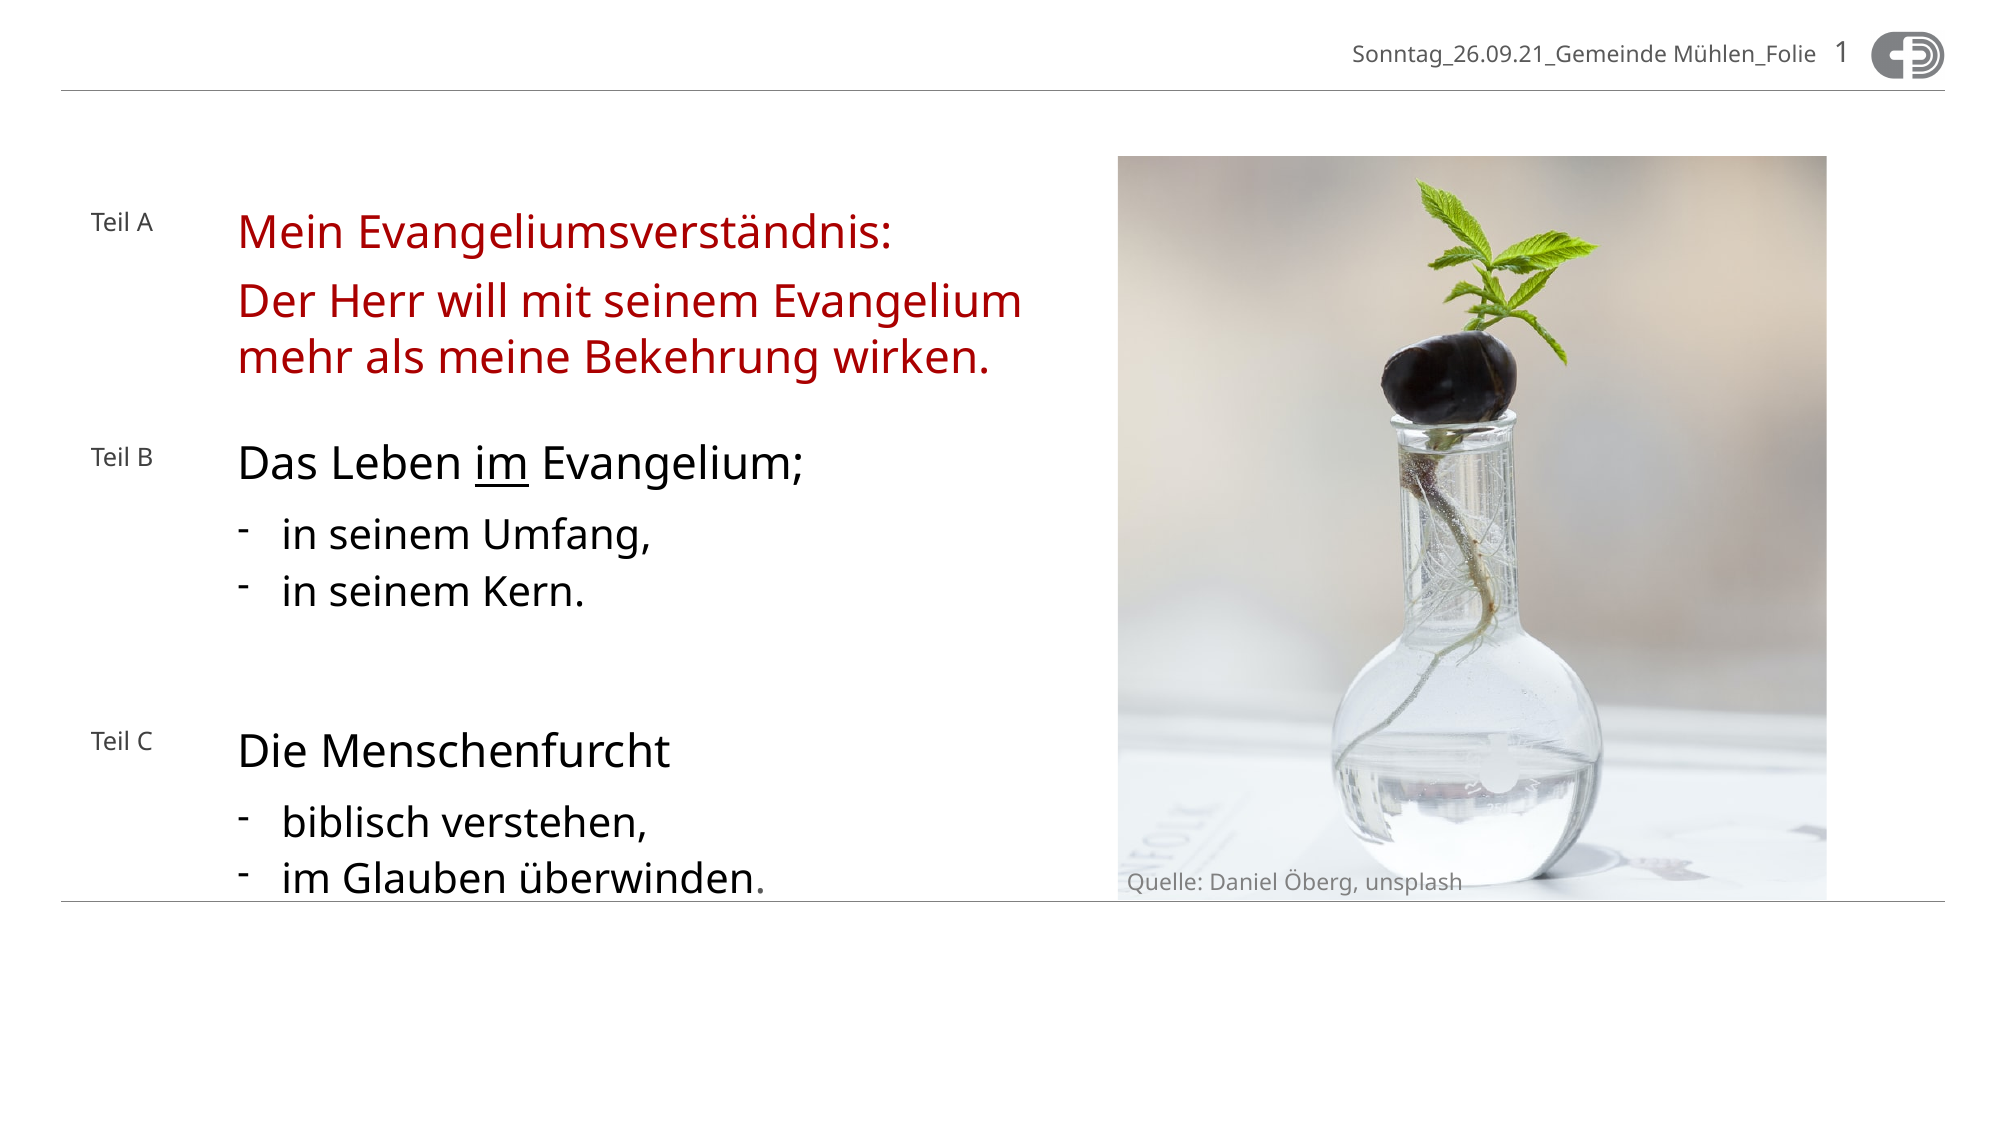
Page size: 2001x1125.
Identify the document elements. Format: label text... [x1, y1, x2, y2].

picture [1117, 156, 1827, 900]
text_box Teil A Mein Evangeliumsverständnis: Der Herr will mit seinem Evangelium mehr als meine Bekehrung wirken. Teil B Das Leben im Evangelium; in seinem Umfang, in seinem Kern. Teil C Die Menschenfurcht biblisch verstehen, im Glauben überwinden. [61, 99, 1118, 901]
text_box Sonntag_26.09.21_Gemeinde Mühlen_Folie 1 [1300, 39, 1851, 73]
picture [1870, 30, 1946, 80]
